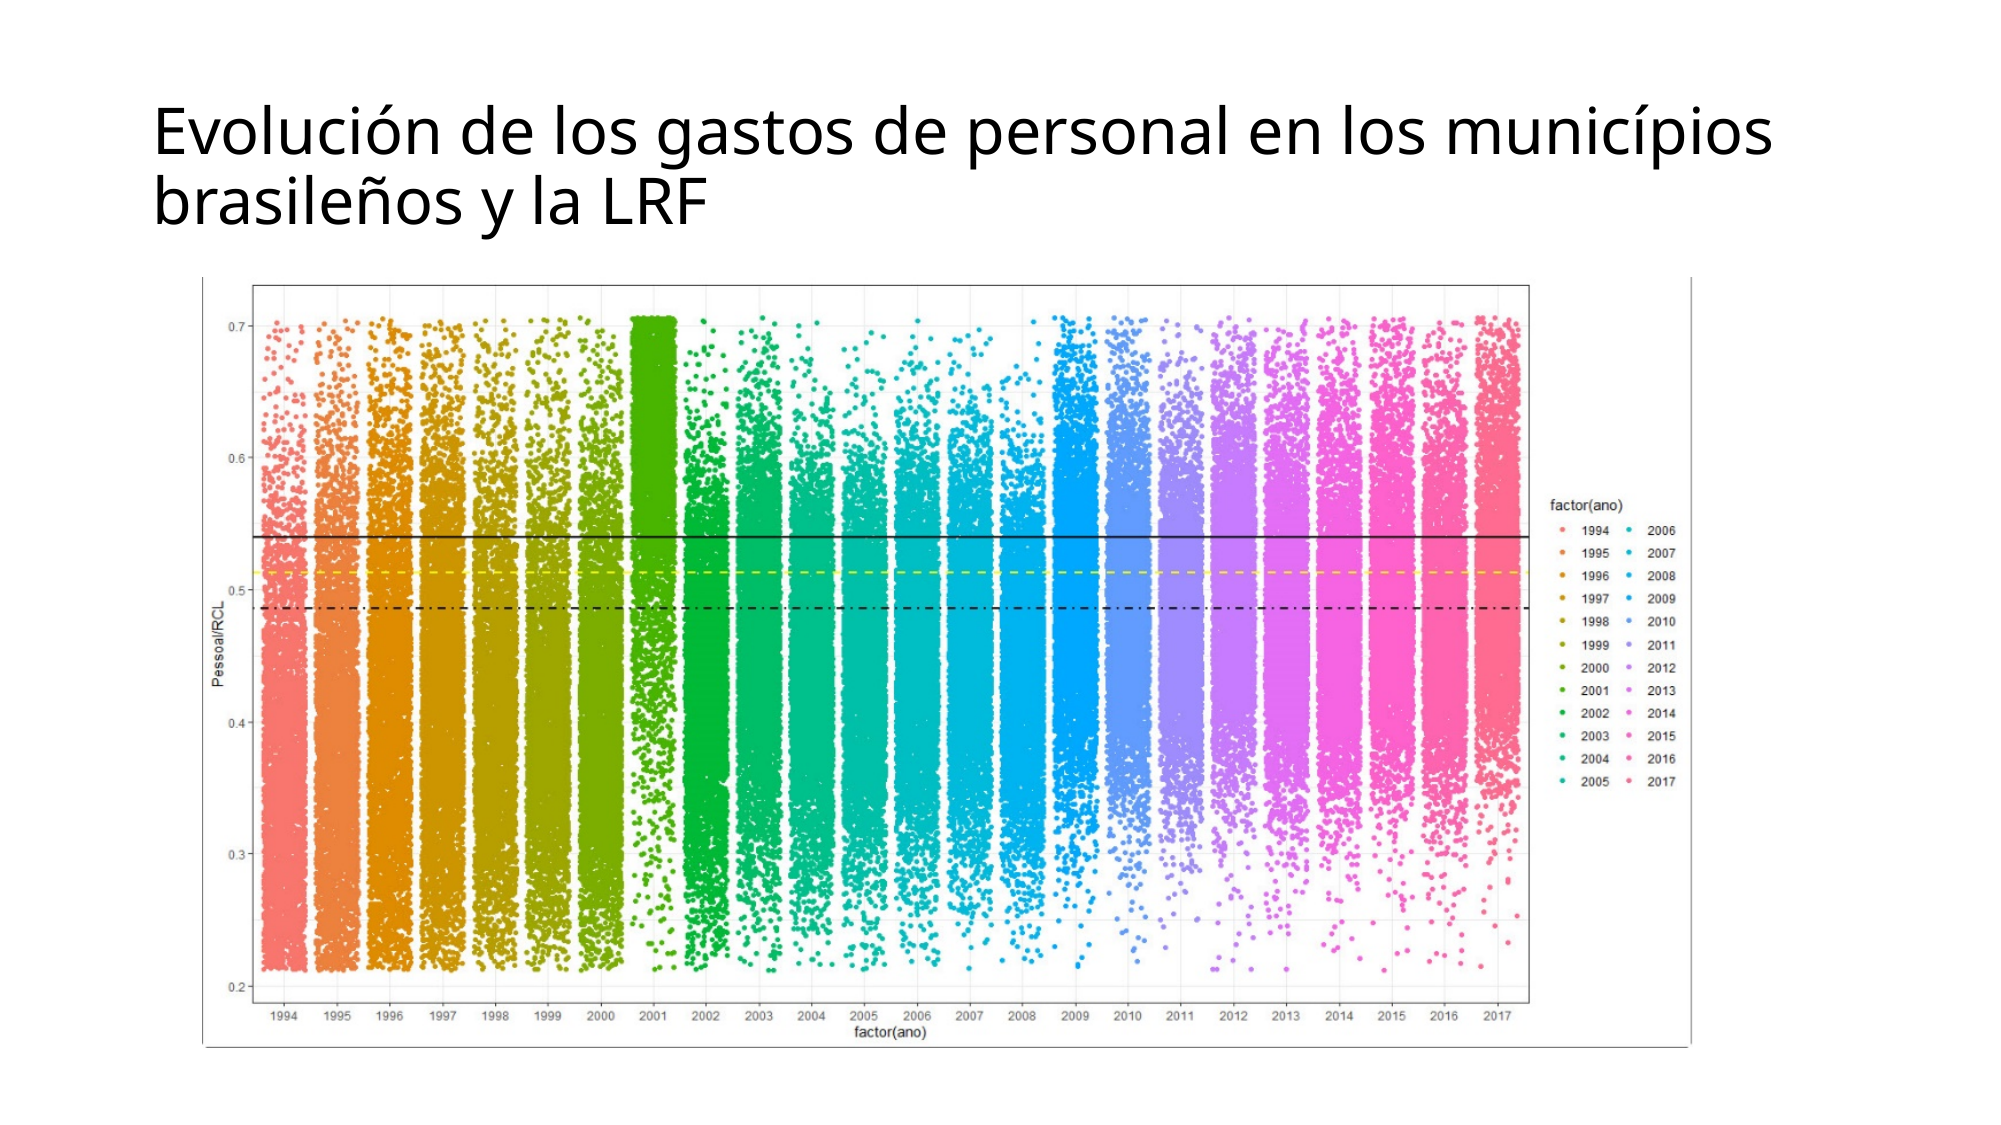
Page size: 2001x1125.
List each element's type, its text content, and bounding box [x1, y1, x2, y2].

title Evolución de los gastos de personal en los municípios brasileños y la LRF [137, 59, 1863, 278]
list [202, 277, 1693, 1048]
